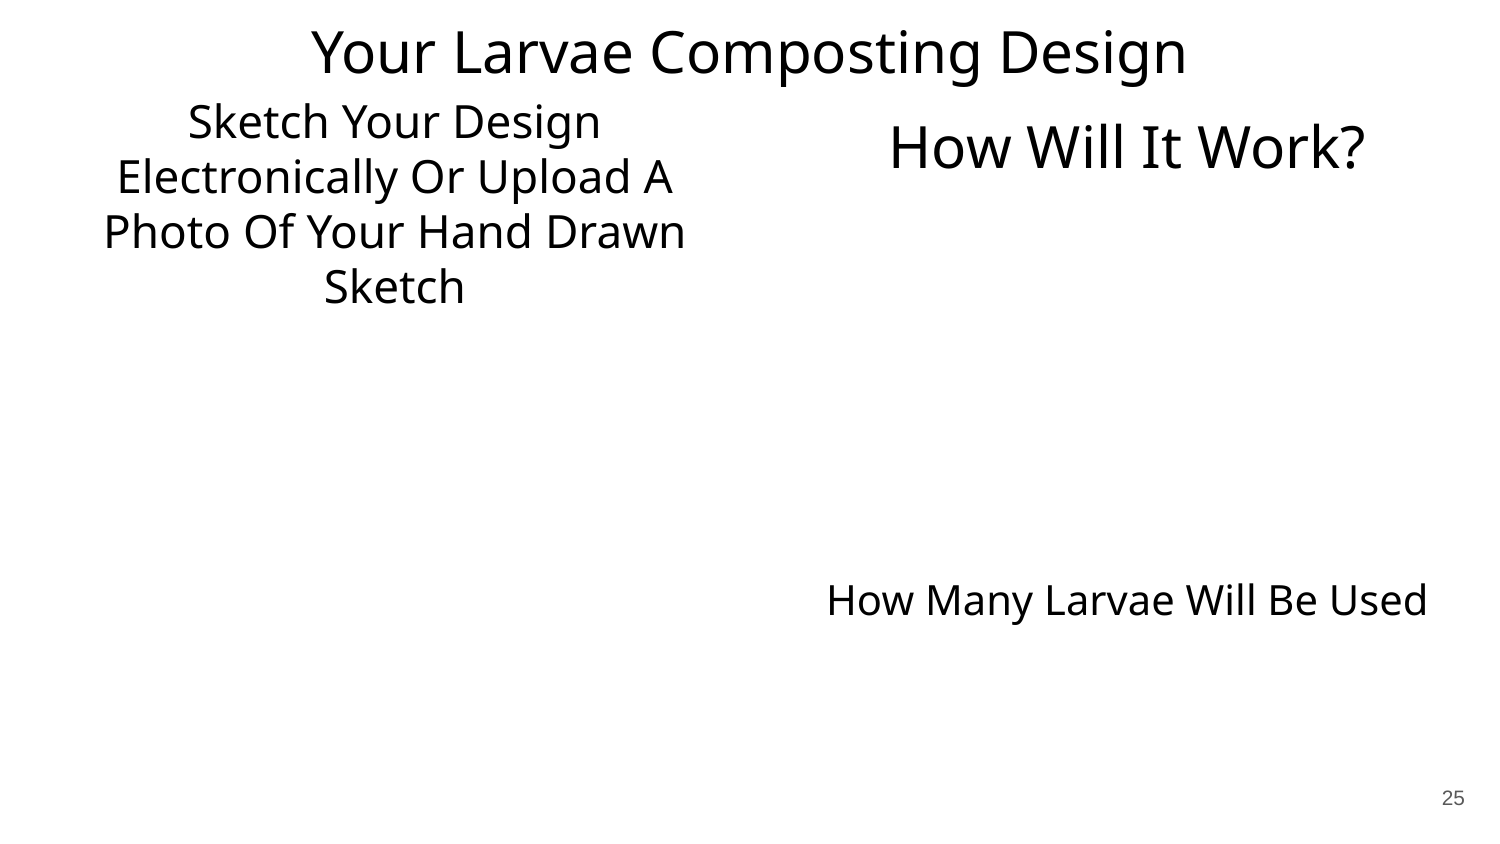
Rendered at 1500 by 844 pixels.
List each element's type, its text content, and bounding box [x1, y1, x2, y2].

slide_number ‹#› [1389, 764, 1480, 830]
title How Will It Work? [799, 95, 1455, 189]
title Sketch Your Design Electronically Or Upload A Photo Of Your Hand Drawn Sketch [51, 77, 739, 252]
title How Many Larvae Will Be Used [799, 559, 1455, 654]
title Your Larvae Composting Design [265, 0, 1235, 94]
